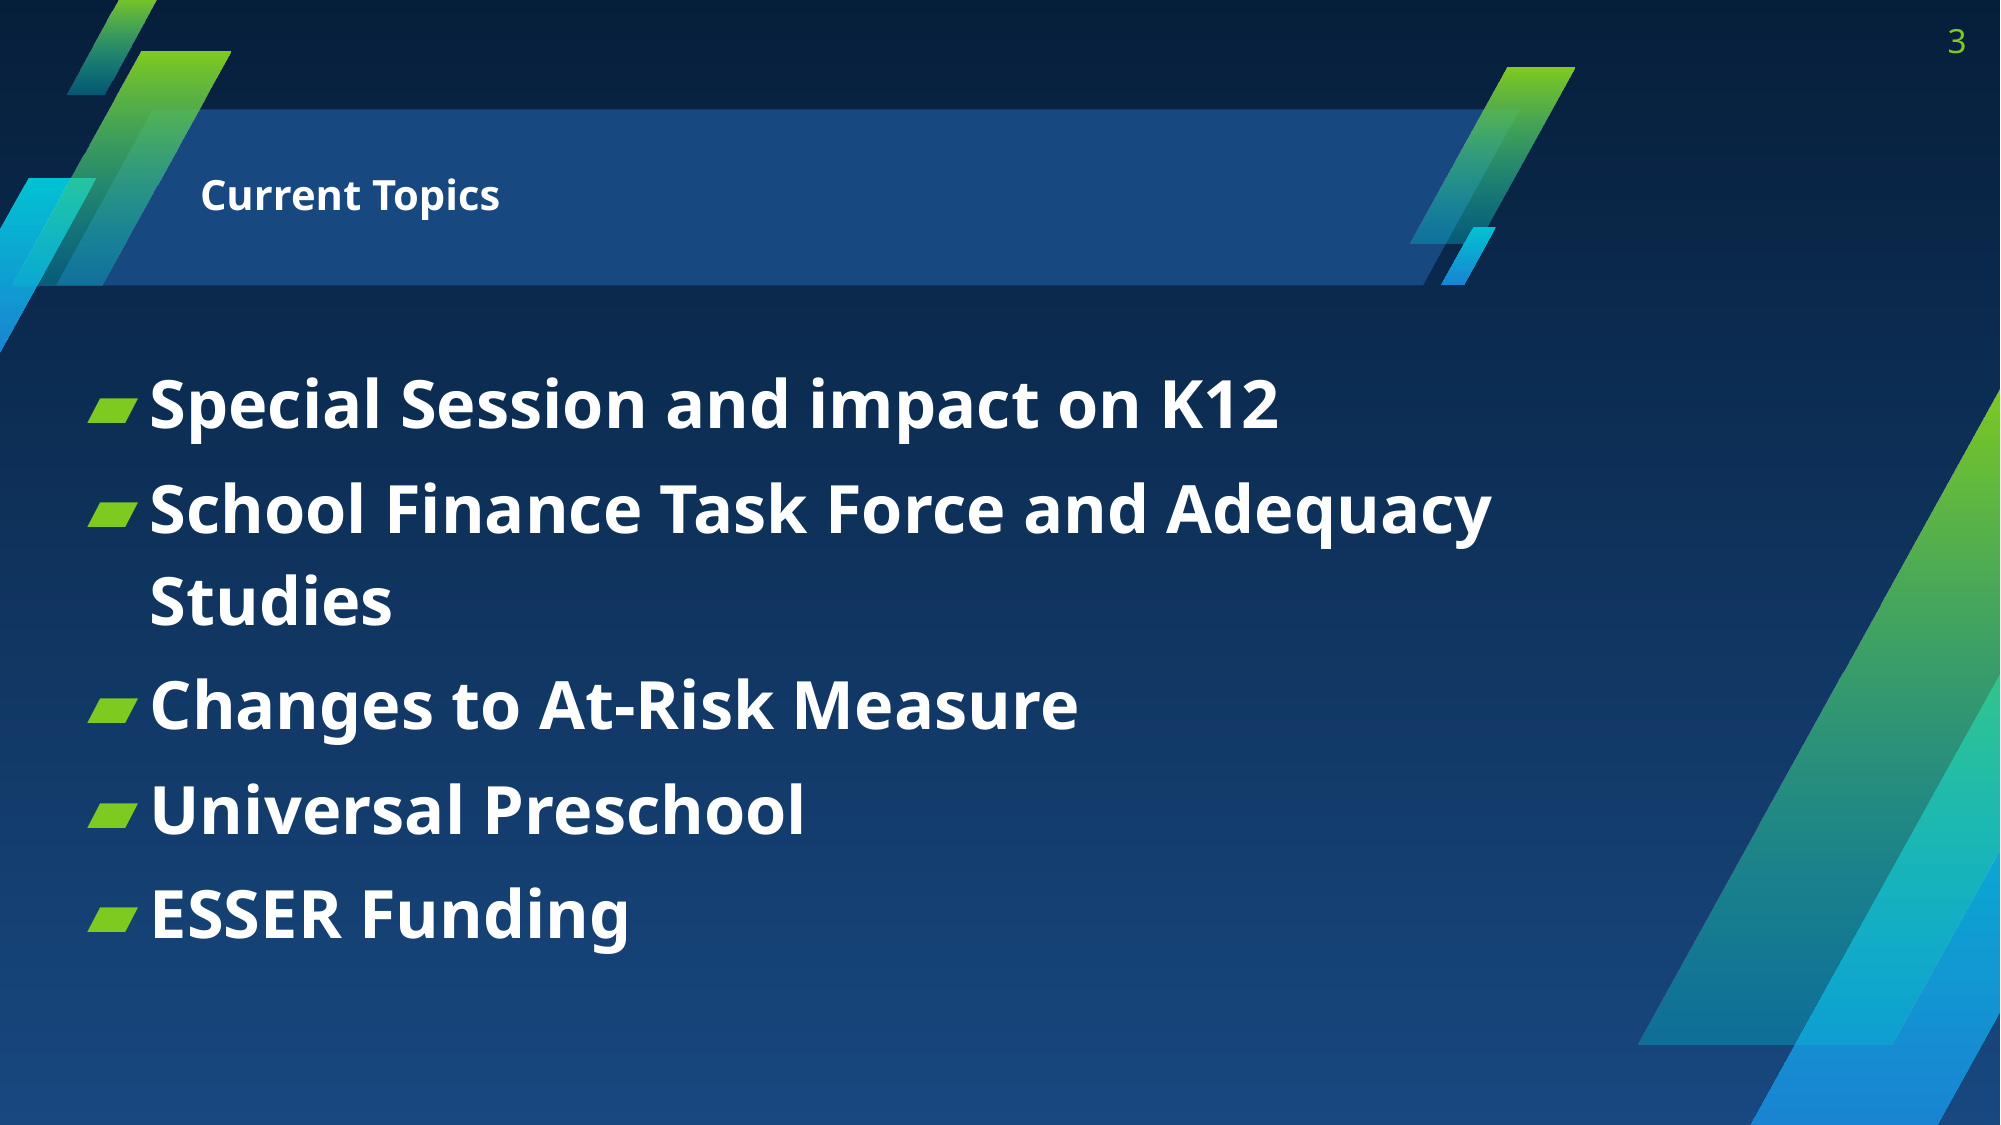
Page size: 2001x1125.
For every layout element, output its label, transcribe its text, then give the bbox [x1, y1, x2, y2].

title Current Topics [200, 108, 1519, 287]
list Special Session and impact on K12 School Finance Task Force and Adequacy Studies Changes to At-Risk Measure Universal Preschool ESSER Funding [74, 350, 1606, 1007]
slide_number 3 [1871, 0, 1967, 87]
